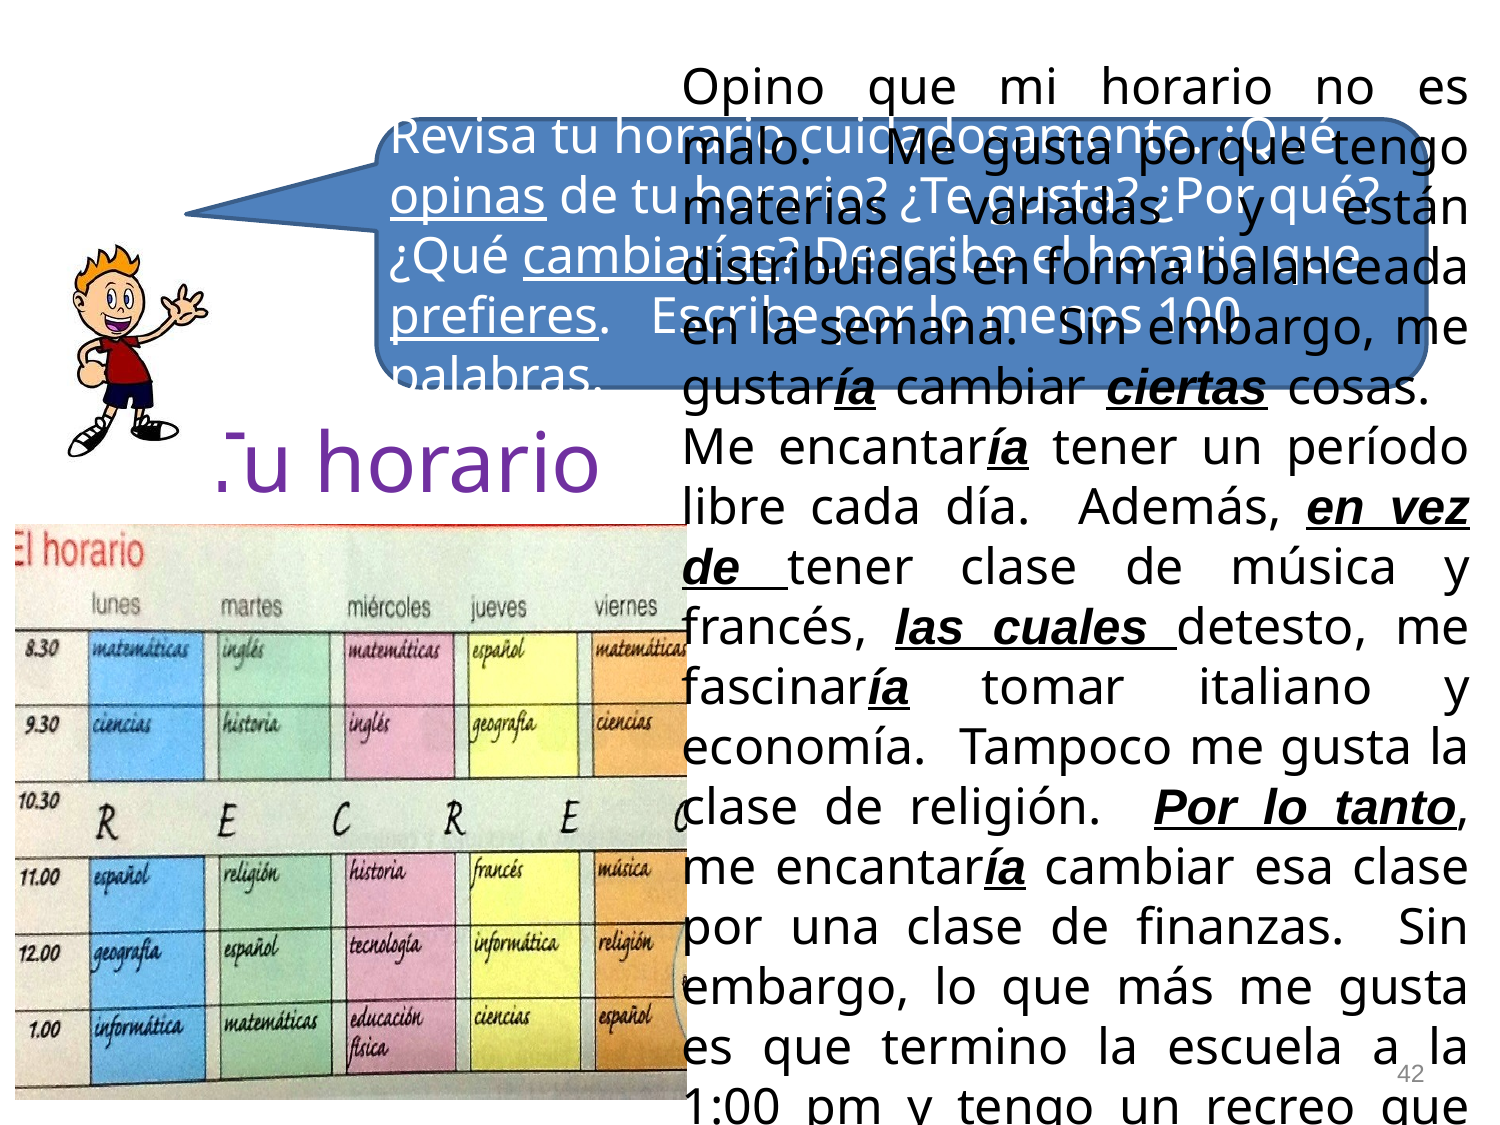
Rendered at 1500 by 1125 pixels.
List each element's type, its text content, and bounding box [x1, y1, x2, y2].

text_box Tu horario [199, 408, 617, 509]
picture [50, 216, 227, 481]
text_box Opino que mi horario no es malo. Me gusta porque tengo materias variadas y están distribuidas en forma balanceada en la semana. Sin embargo, me gustaría cambiar ciertas cosas. Me encantaría tener un período libre cada día. Además, en vez de tener clase de música y francés, las cuales detesto, me fascinaría tomar italiano y economía. Tampoco me gusta la clase de religión. Por lo tanto, me encantaría cambiar esa clase por una clase de finanzas. Sin embargo, lo que más me gusta es que termino la escuela a la 1:00 pm y tengo un recreo que dura media hora. [681, 54, 1471, 1125]
picture [15, 524, 687, 1100]
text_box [185, 107, 1427, 400]
